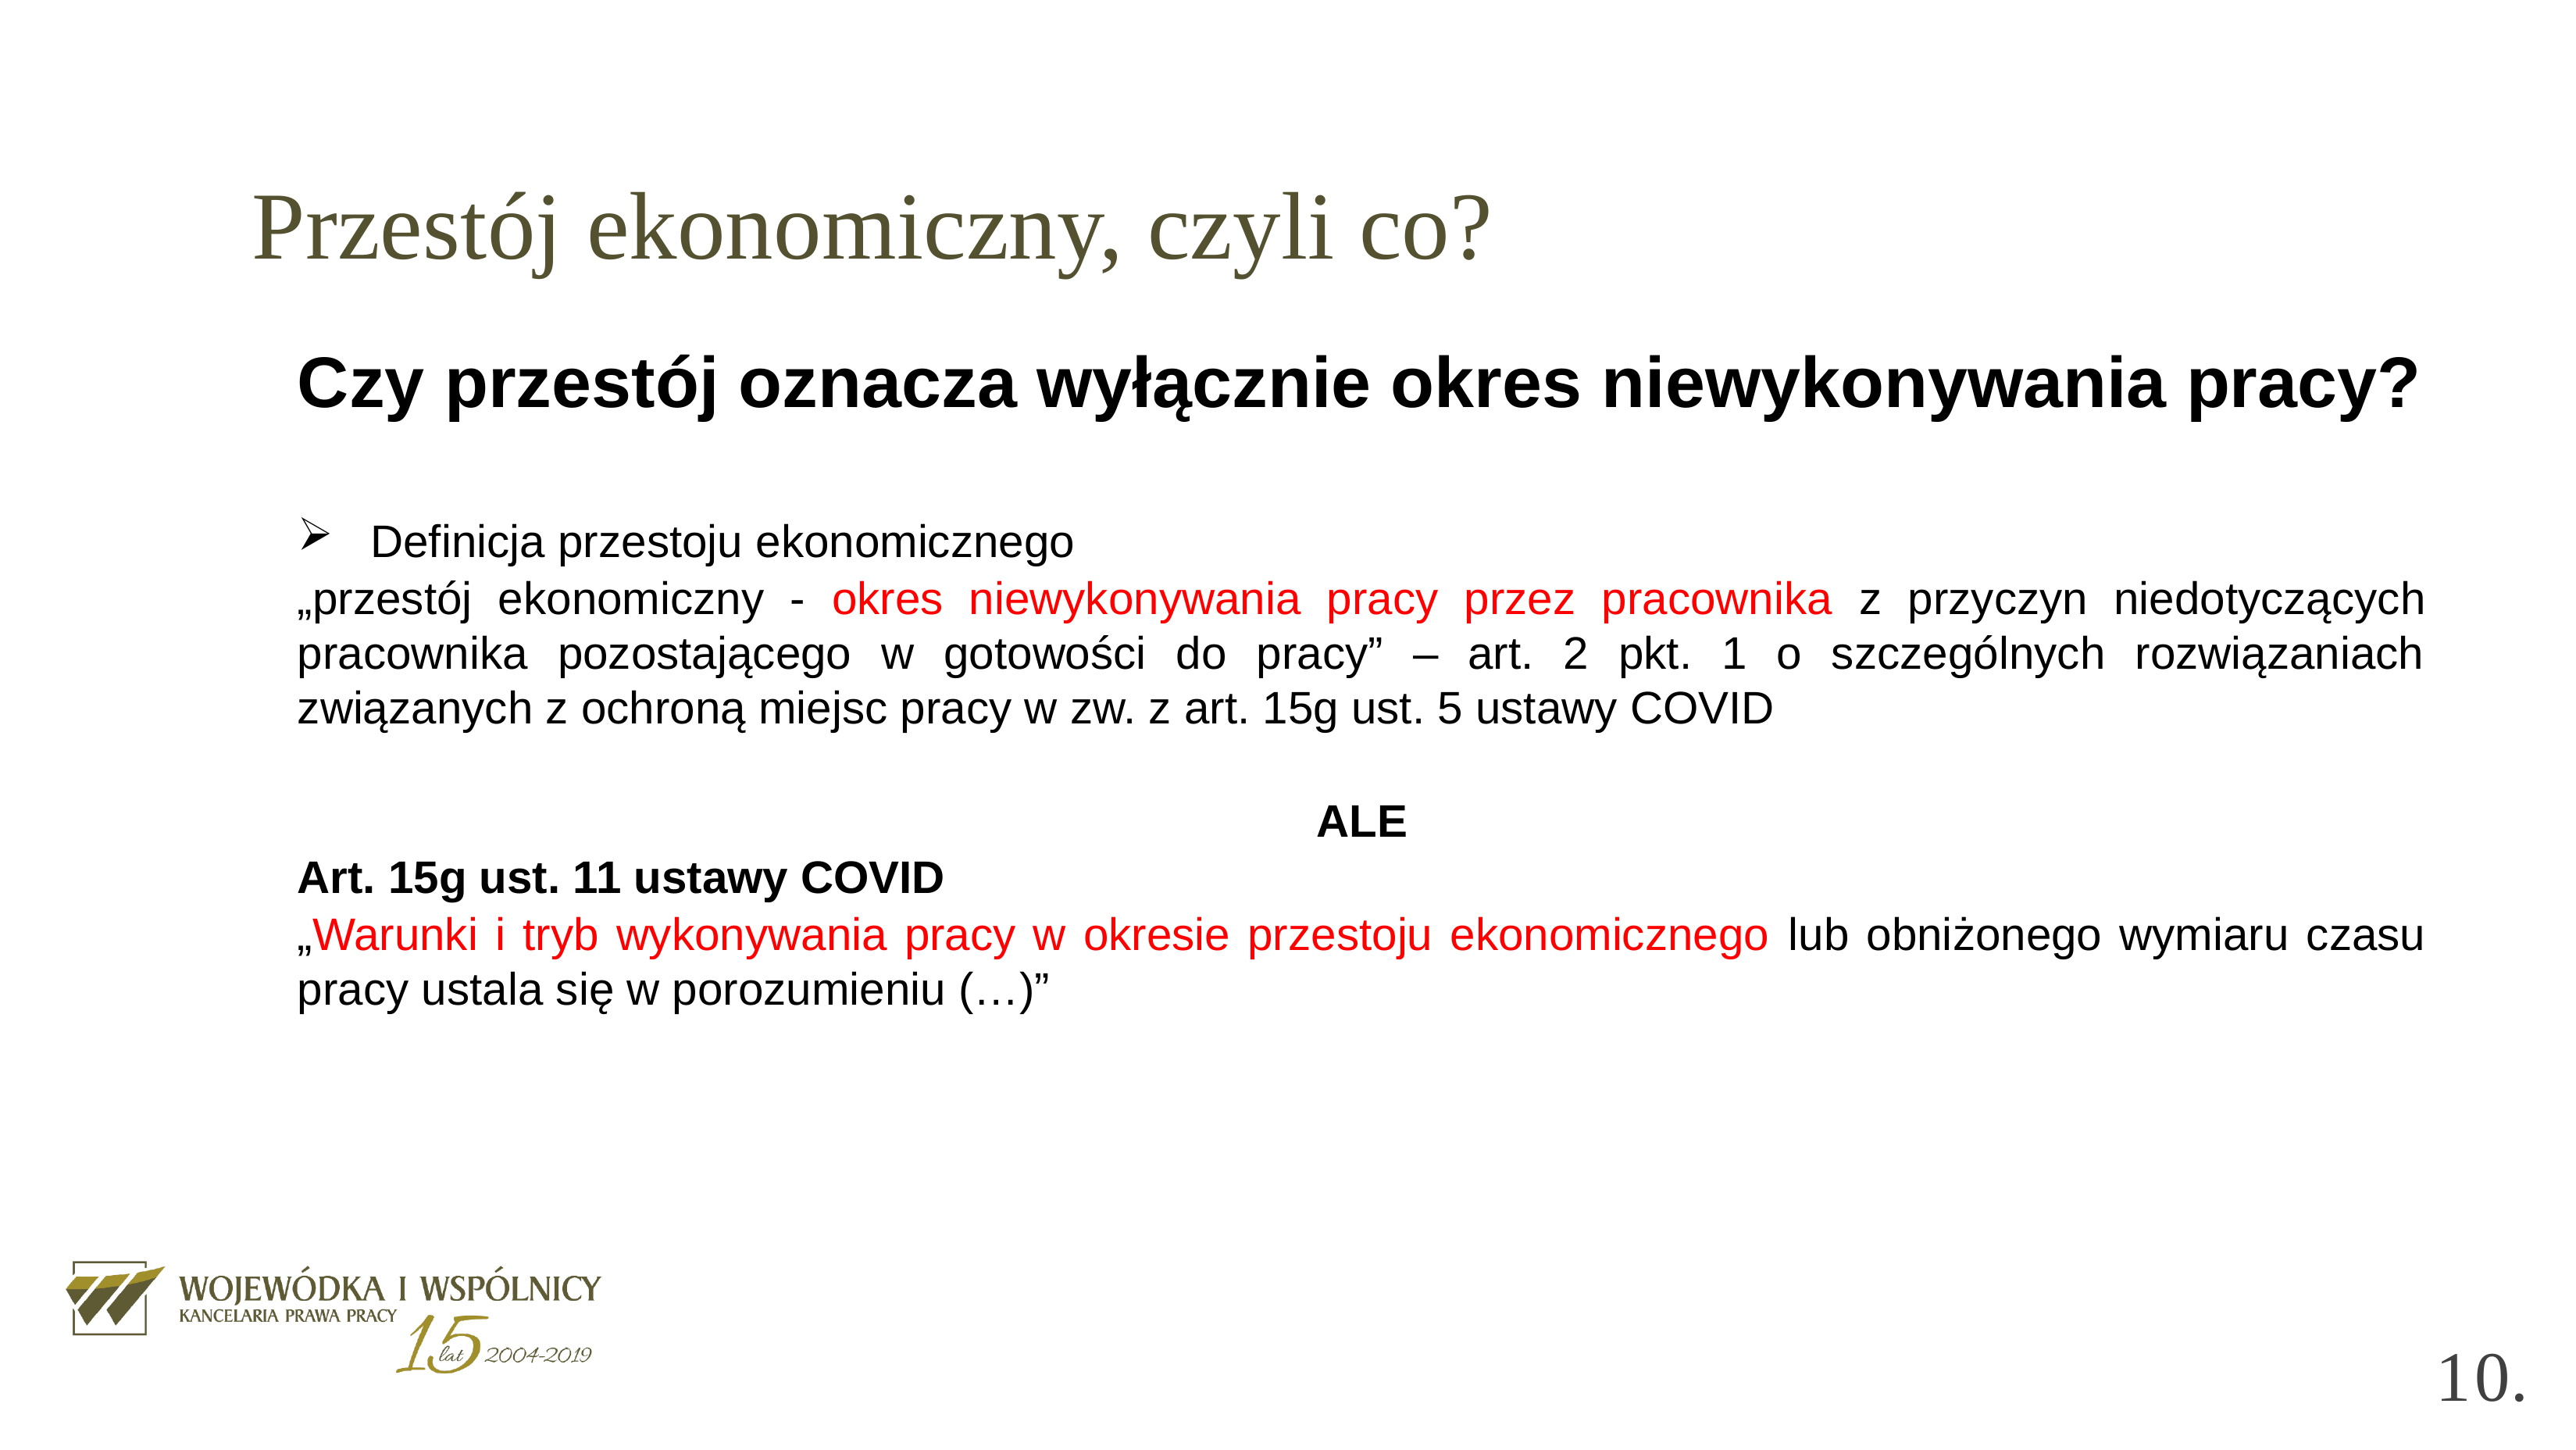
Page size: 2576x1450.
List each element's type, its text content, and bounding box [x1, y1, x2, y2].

slide_number 10. [2432, 1336, 2537, 1450]
text_box Przestój ekonomiczny, czyli co? [250, 160, 1630, 278]
picture [3, 1159, 664, 1447]
text_box Czy przestój oznacza wyłącznie okres niewykonywania pracy? Definicja przestoju ekonomicznego „przestój ekonomiczny - okres niewykonywania pracy przez pracownika z przyczyn niedotyczących pracownika pozostającego w gotowości do pracy” – art. 2 pkt. 1 o szczególnych rozwiązaniach związanych z ochroną miejsc pracy w zw. z art. 15g ust. 5 ustawy COVID ALE Art. 15g ust. 11 ustawy COVID „Warunki i tryb wykonywania pracy w okresie przestoju ekonomicznego lub obniżonego wymiaru czasu pracy ustala się w porozumieniu (…)” [295, 334, 2427, 1159]
